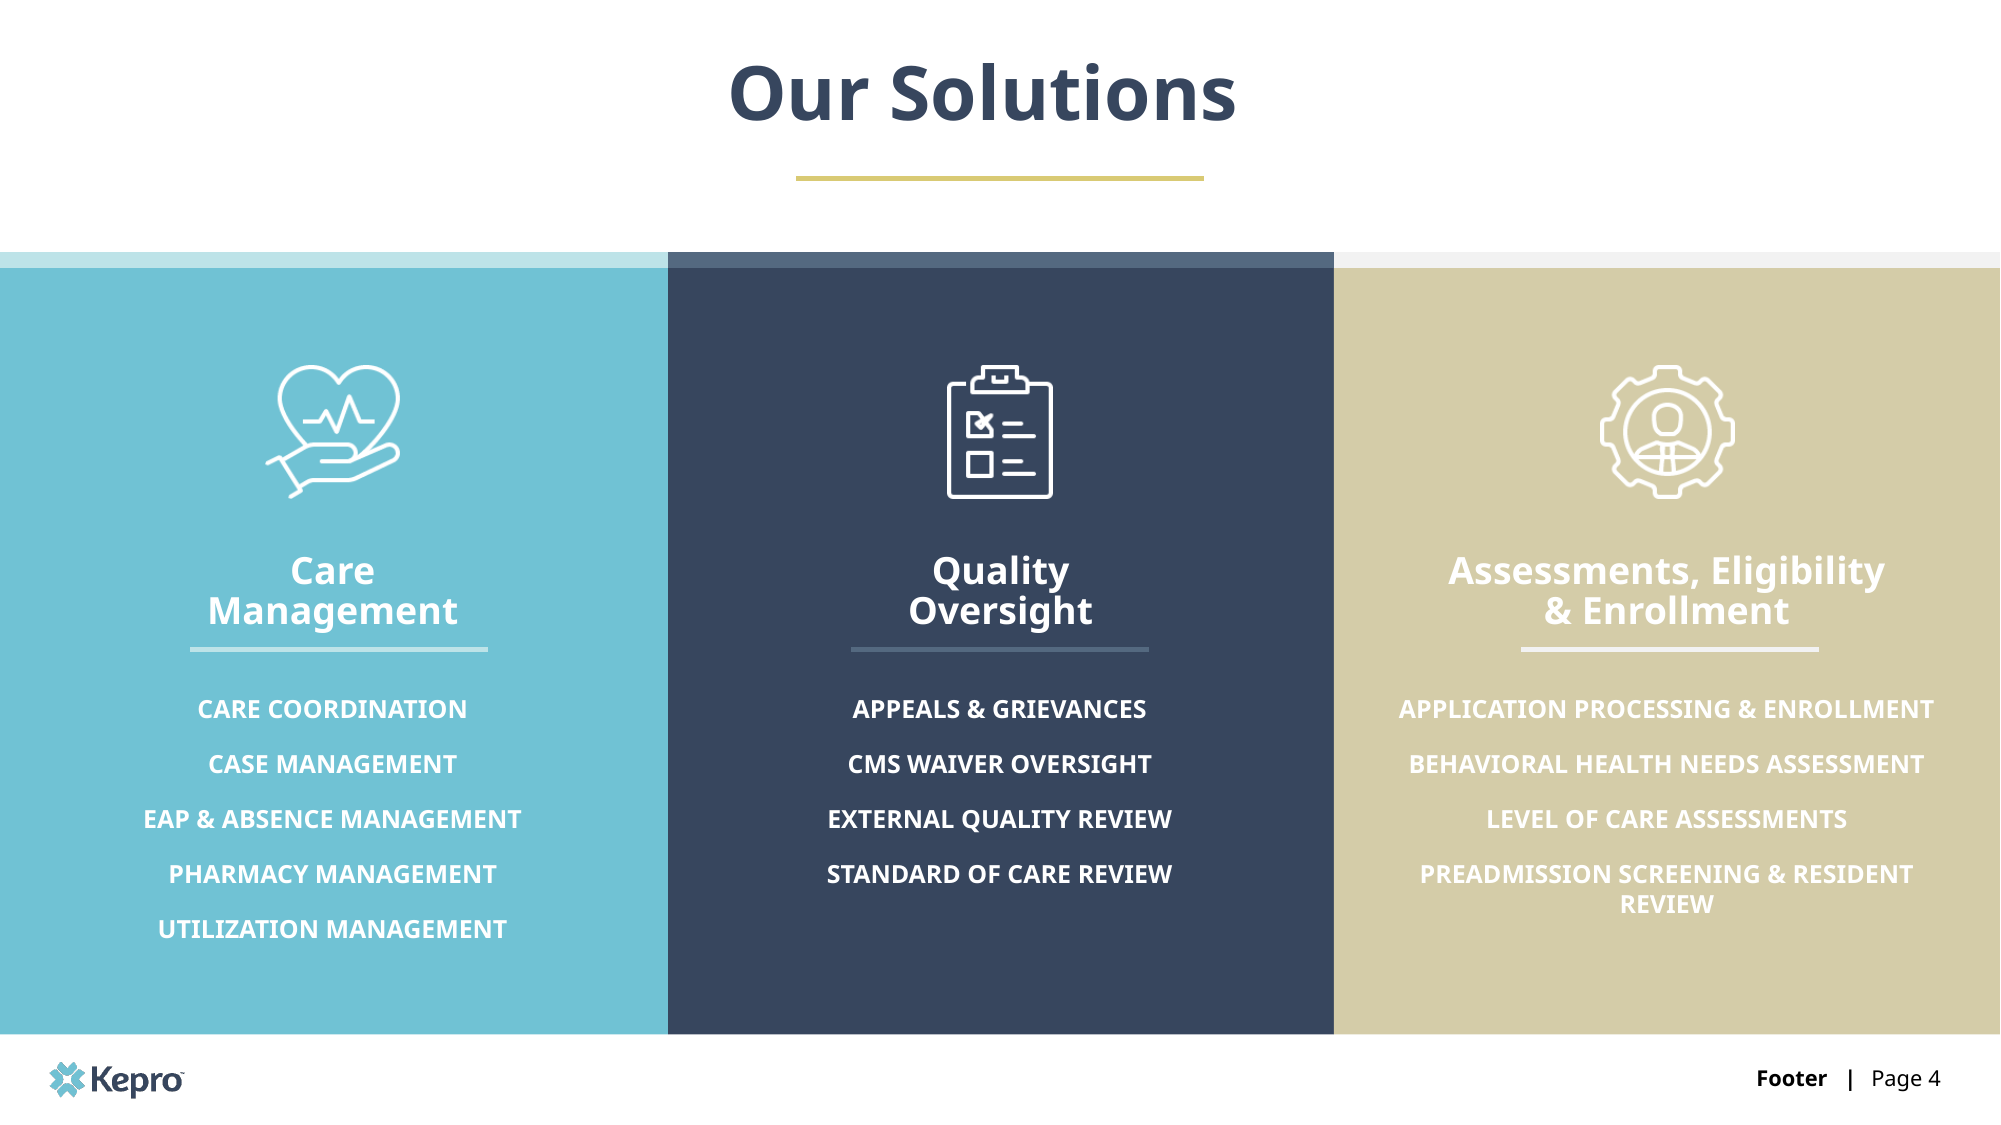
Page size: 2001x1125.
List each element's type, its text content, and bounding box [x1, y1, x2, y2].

list Care Management [197, 544, 469, 595]
list Quality Oversight [867, 544, 1135, 595]
picture [1600, 364, 1735, 499]
list Care Coordination Case Management EAP & Absence Management Pharmacy Management Utilization Management [31, 686, 635, 928]
title Our Solutions [614, 60, 1386, 132]
list Assessments, Eligibility & Enrollment [1445, 544, 1889, 595]
picture [947, 364, 1053, 499]
picture [265, 365, 401, 499]
footer Footer | [1249, 1055, 1872, 1105]
slide_number Page 4 [1872, 1055, 2000, 1105]
list Appeals & Grievances CMS Waiver Oversight External Quality Review Standard of Care Review [701, 686, 1299, 928]
picture [24, 1034, 207, 1125]
list Application Processing & Enrollment Behavioral Health Needs Assessment Level of Care Assessments Preadmission Screening & Resident Review [1369, 686, 1965, 928]
